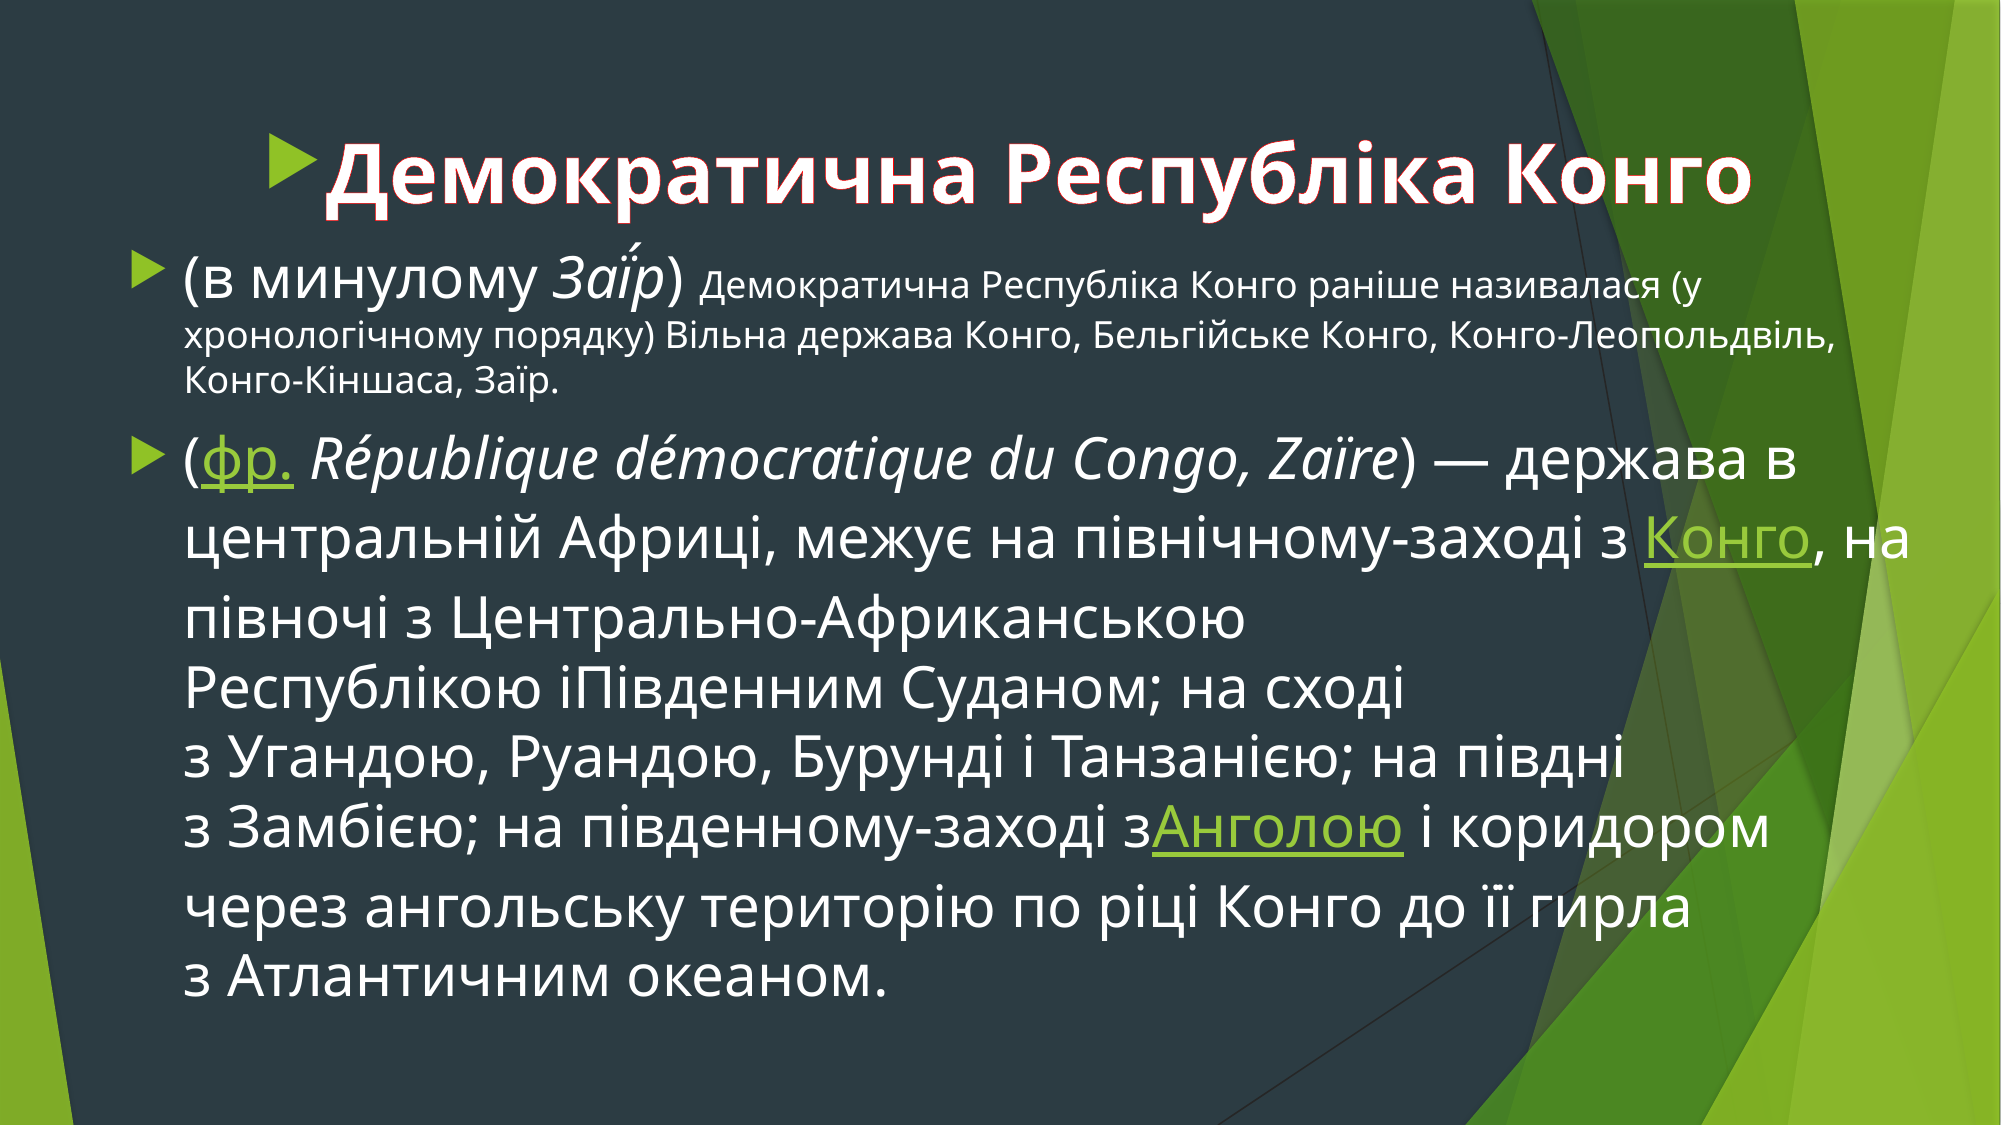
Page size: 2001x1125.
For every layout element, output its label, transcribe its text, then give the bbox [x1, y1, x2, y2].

list Демократична Республіка Конго (в минулому Заї́р) Демократична Республіка Конго раніше називалася (у хронологічному порядку) Вільна держава Конго, Бельгійське Конго, Конго-Леопольдвіль, Конго-Кіншаса, Заїр. (фр. République démocratique du Congo, Zaïre) — держава в центральній Африці, межує на північному-заході з Конго, на півночі з Центрально-Африканською Республікою іПівденним Суданом; на сході з Угандою, Руандою, Бурунді і Танзанією; на півдні з Замбією; на південному-заході зАнголою і коридором через ангольську територію по ріці Конго до її гирла з Атлантичним океаном. [112, 112, 1929, 1048]
